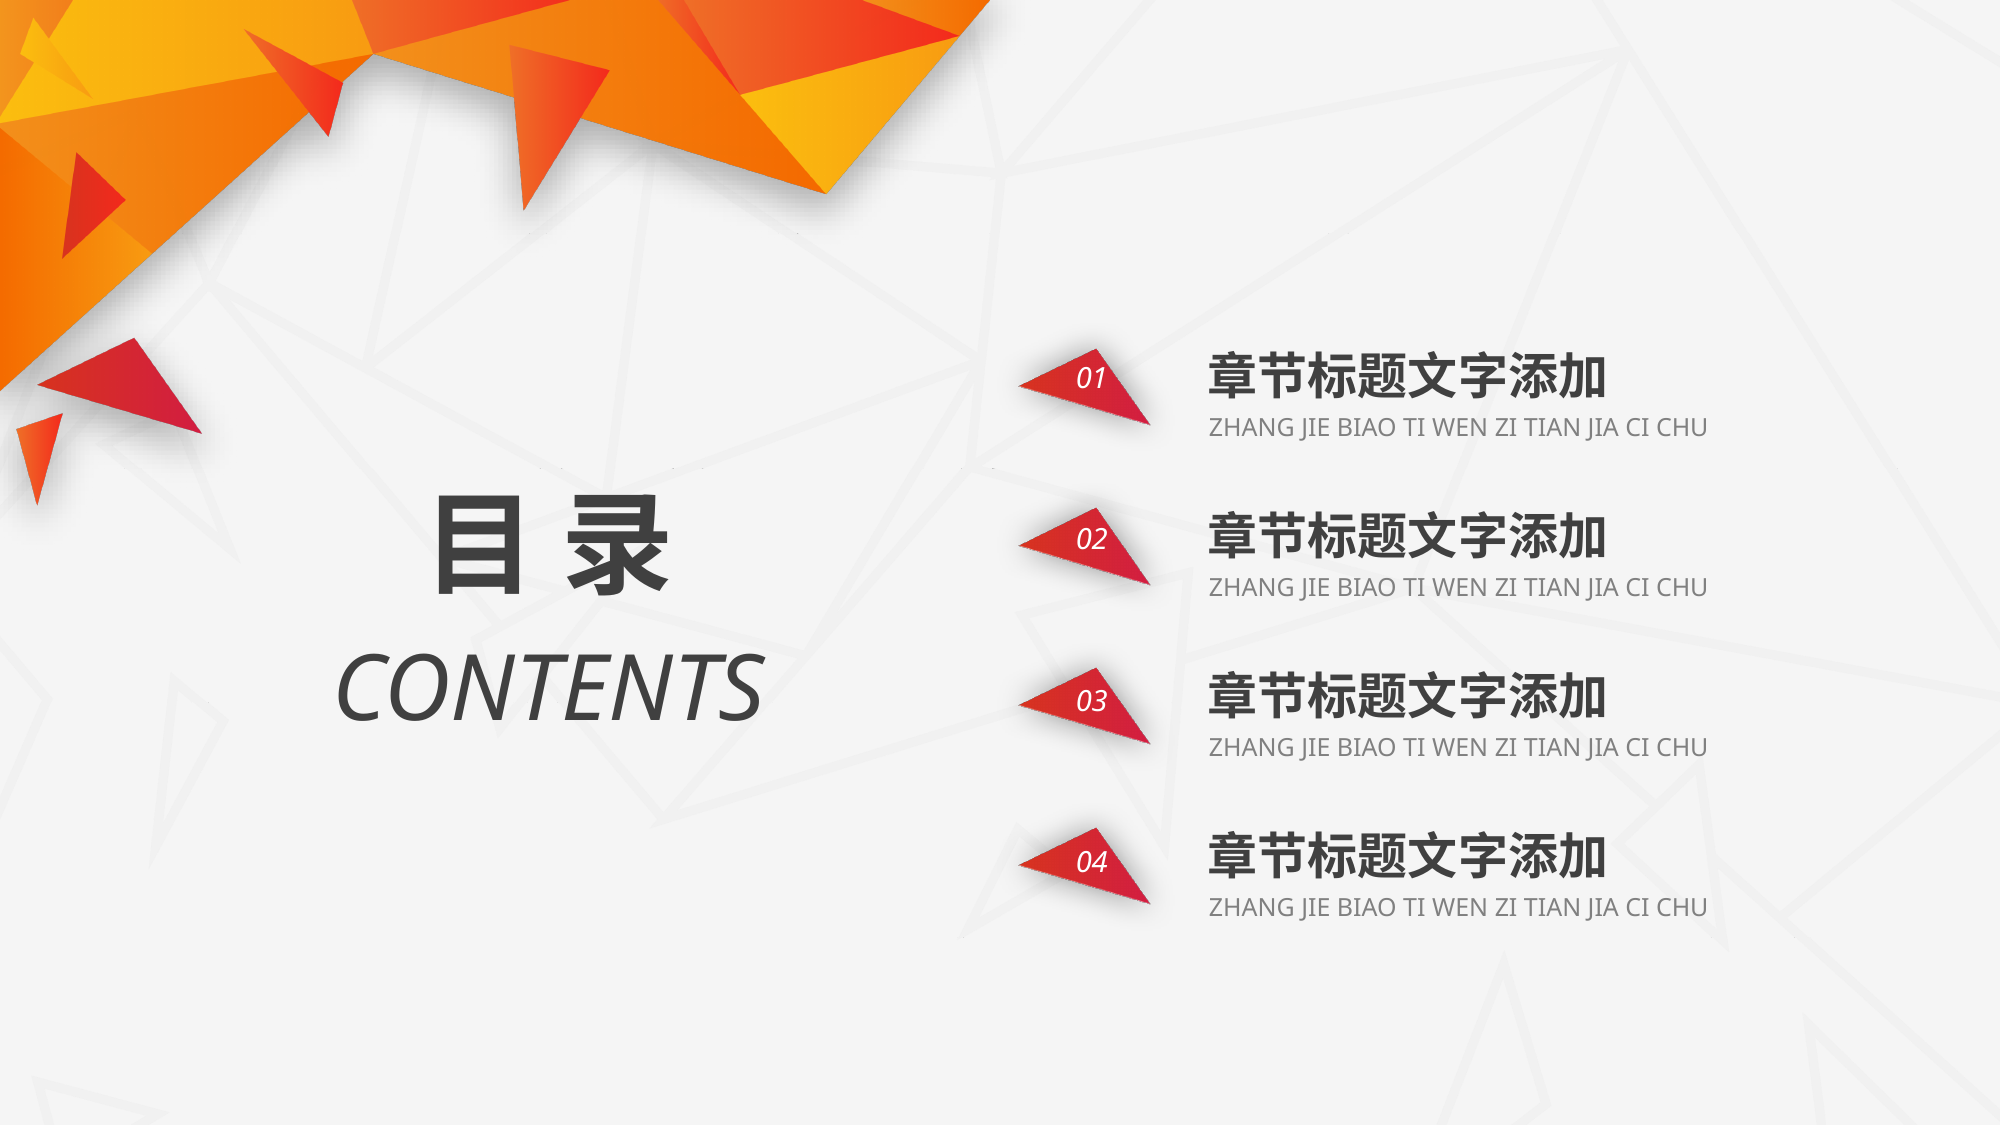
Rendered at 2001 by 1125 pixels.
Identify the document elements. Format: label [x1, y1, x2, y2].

text_box [1190, 656, 1728, 770]
text_box [1190, 816, 1728, 929]
text_box [300, 465, 798, 748]
text_box [1190, 497, 1728, 610]
picture [0, 0, 2000, 1125]
text_box [1190, 337, 1728, 450]
